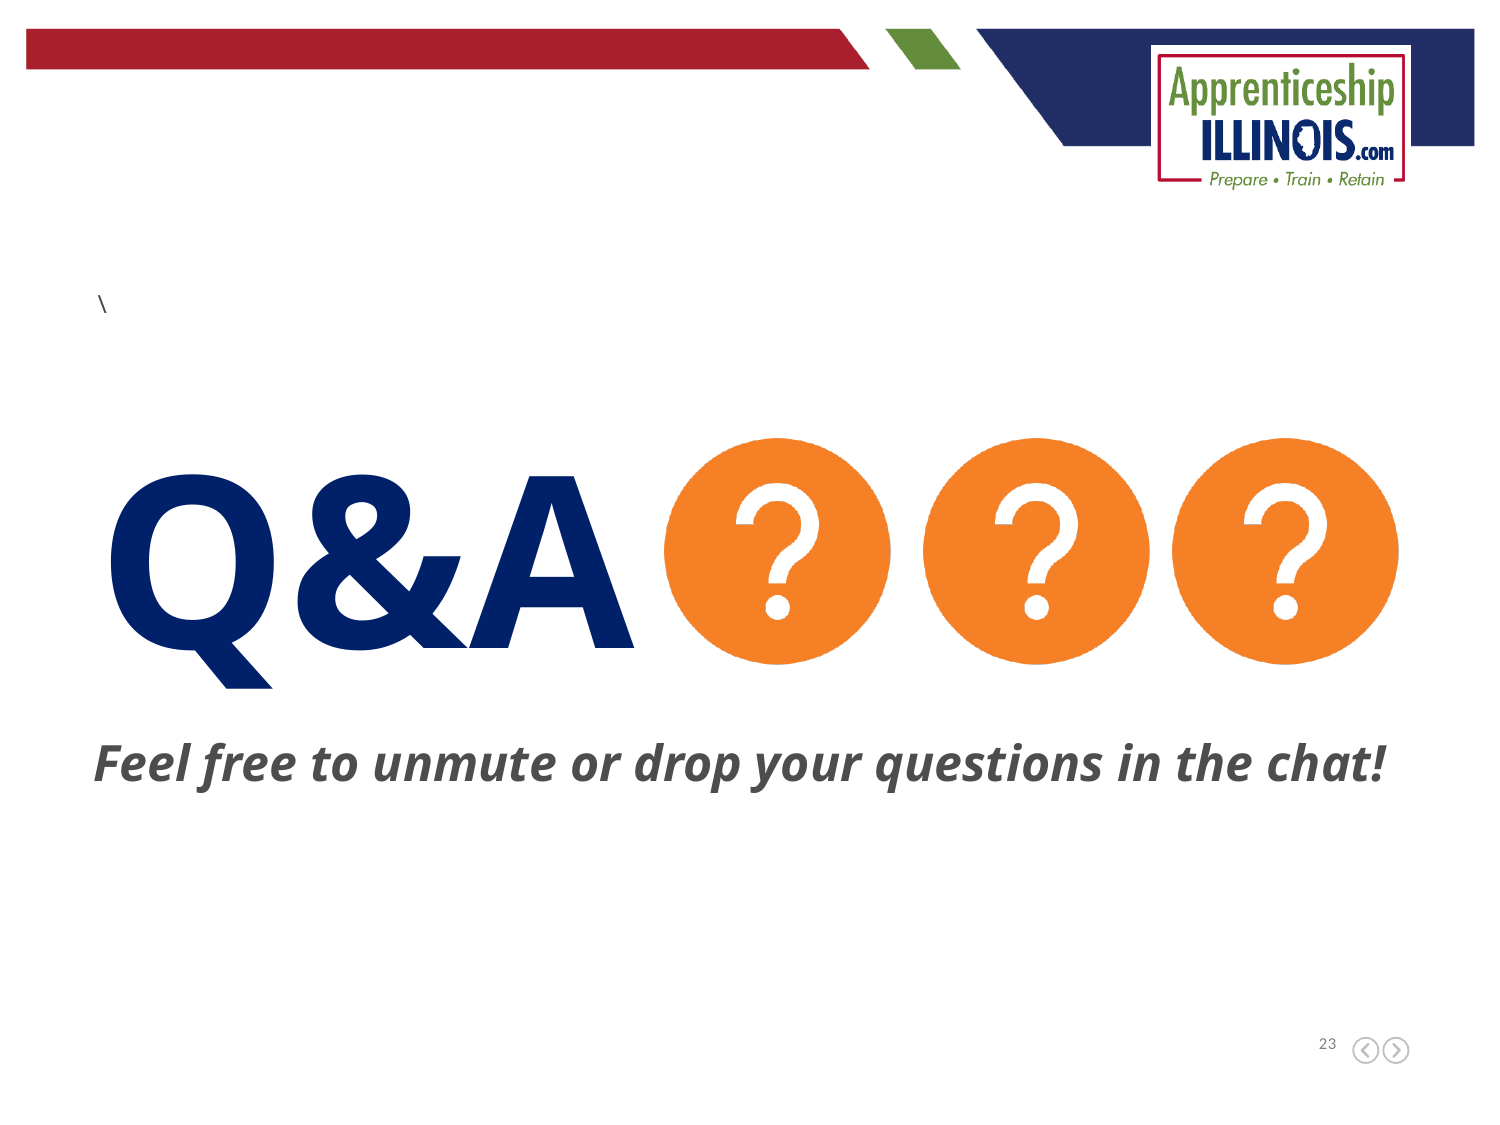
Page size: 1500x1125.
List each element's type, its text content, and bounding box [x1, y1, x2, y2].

picture [634, 408, 1428, 694]
list Q&A [61, 409, 634, 694]
text_box Feel free to unmute or drop your questions in the chat! [78, 723, 1448, 799]
list \ [97, 294, 1403, 325]
picture [0, 2, 1500, 193]
